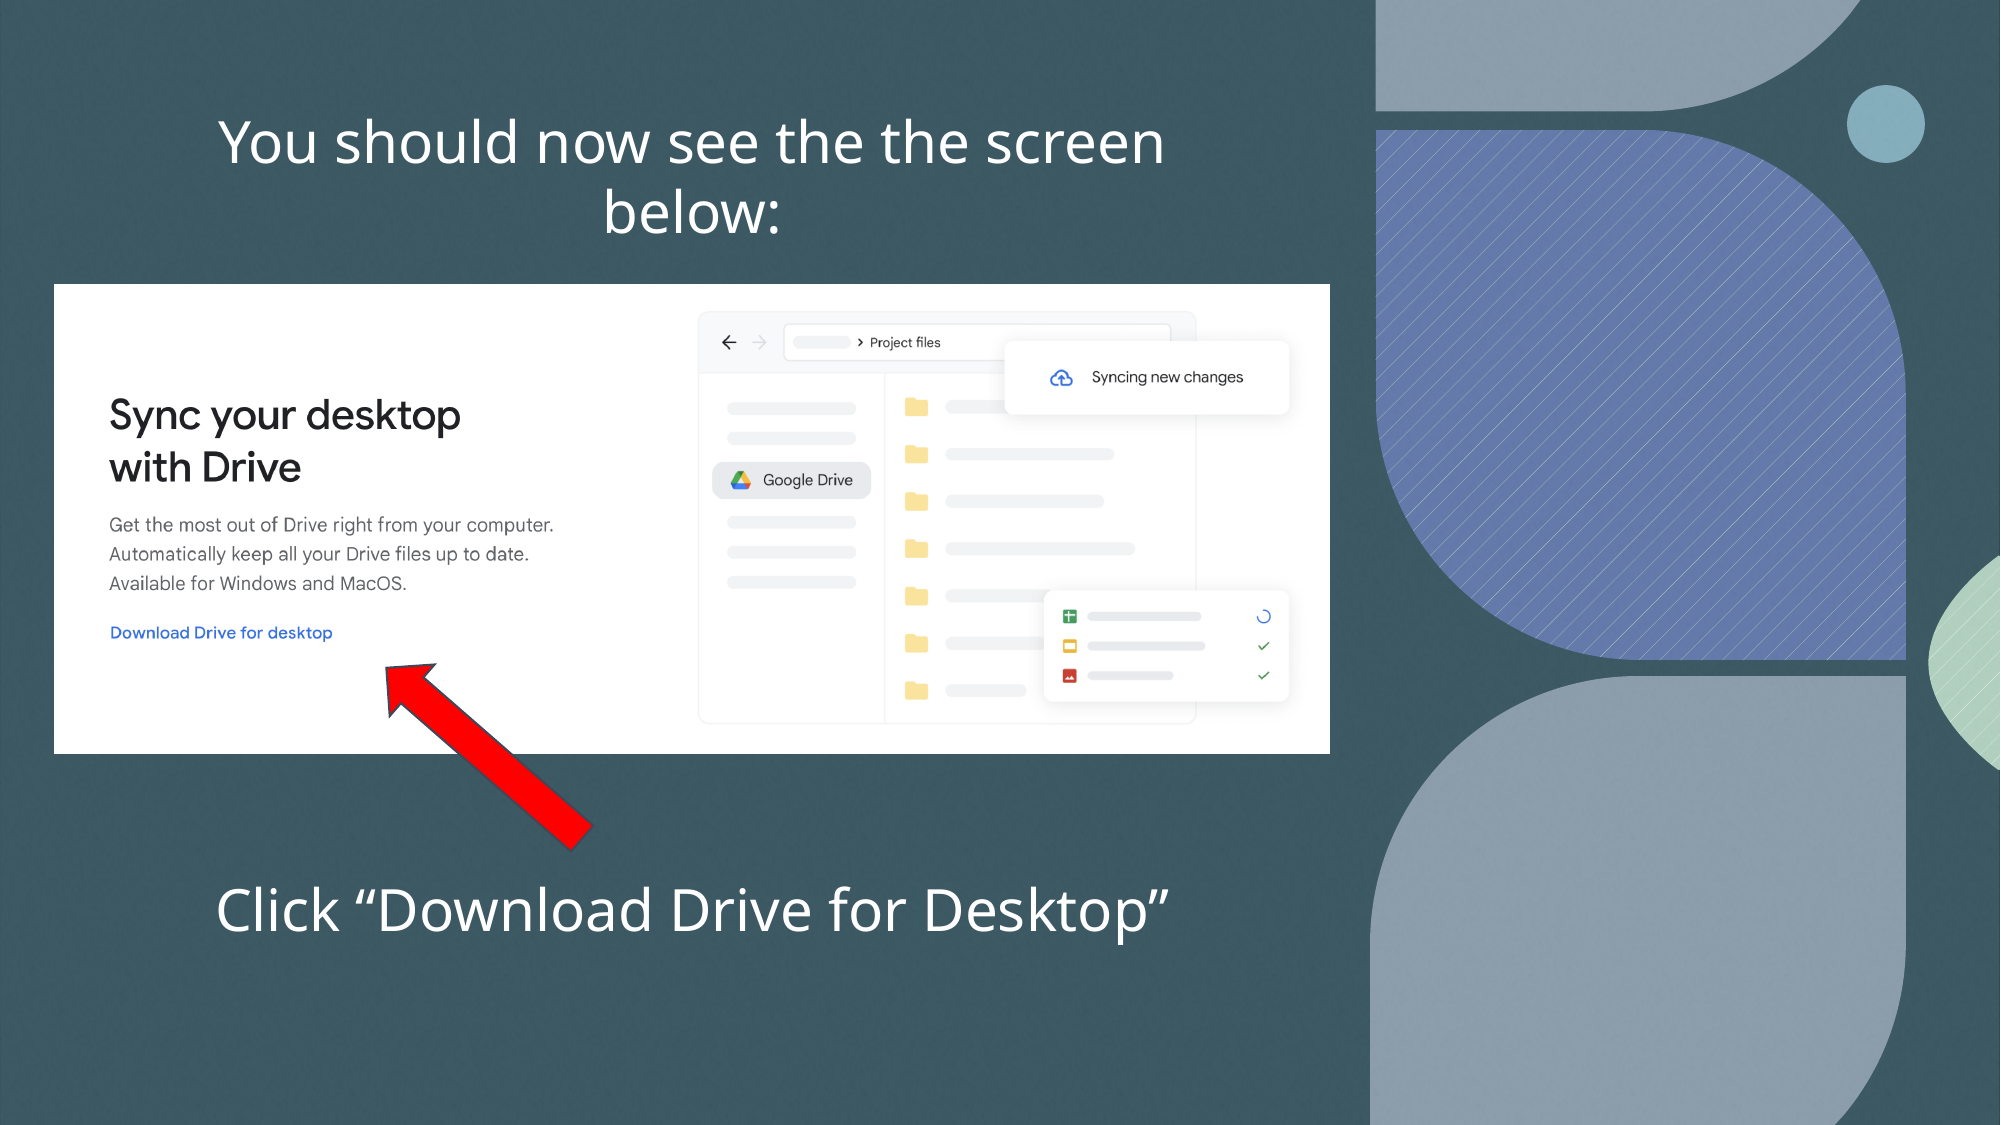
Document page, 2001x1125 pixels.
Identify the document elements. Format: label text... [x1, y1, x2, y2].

text_box You should now see the the screen below: [180, 98, 1205, 253]
text_box [457, 754, 595, 853]
text_box Click “Download Drive for Desktop” [200, 865, 1185, 951]
picture [54, 284, 1330, 754]
